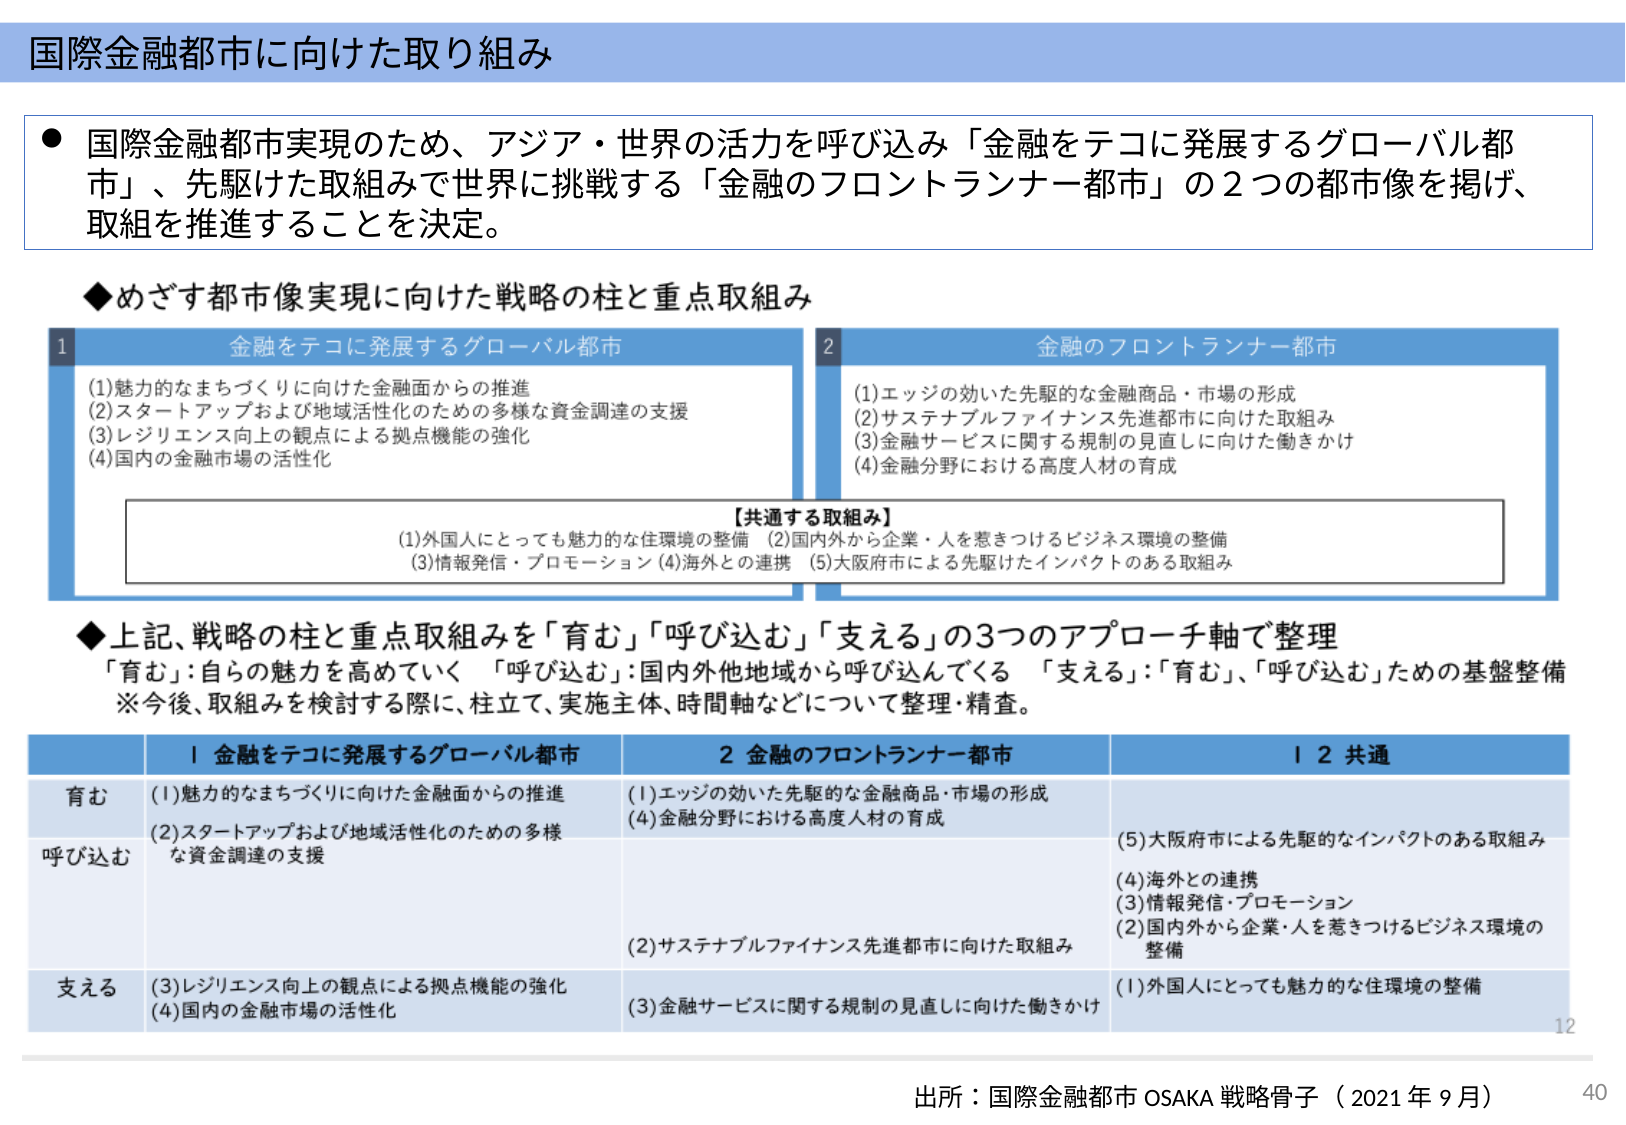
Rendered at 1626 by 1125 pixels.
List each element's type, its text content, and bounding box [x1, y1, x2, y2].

text_box 出所：国際金融都市OSAKA戦略骨子（2021年9月） [0, 1074, 1523, 1120]
picture [22, 272, 1593, 1061]
text_box 39 [1541, 1060, 1623, 1121]
text_box 国際金融都市実現のため、アジア・世界の活力を呼び込み「金融をテコに発展するグローバル都市」、先駆けた取組みで世界に挑戦する「金融のフロントランナー都市」の２つの都市像を掲げ、取組を推進することを決定。 [24, 115, 1593, 250]
text_box 国際金融都市に向けた取り組み [0, 22, 1625, 83]
